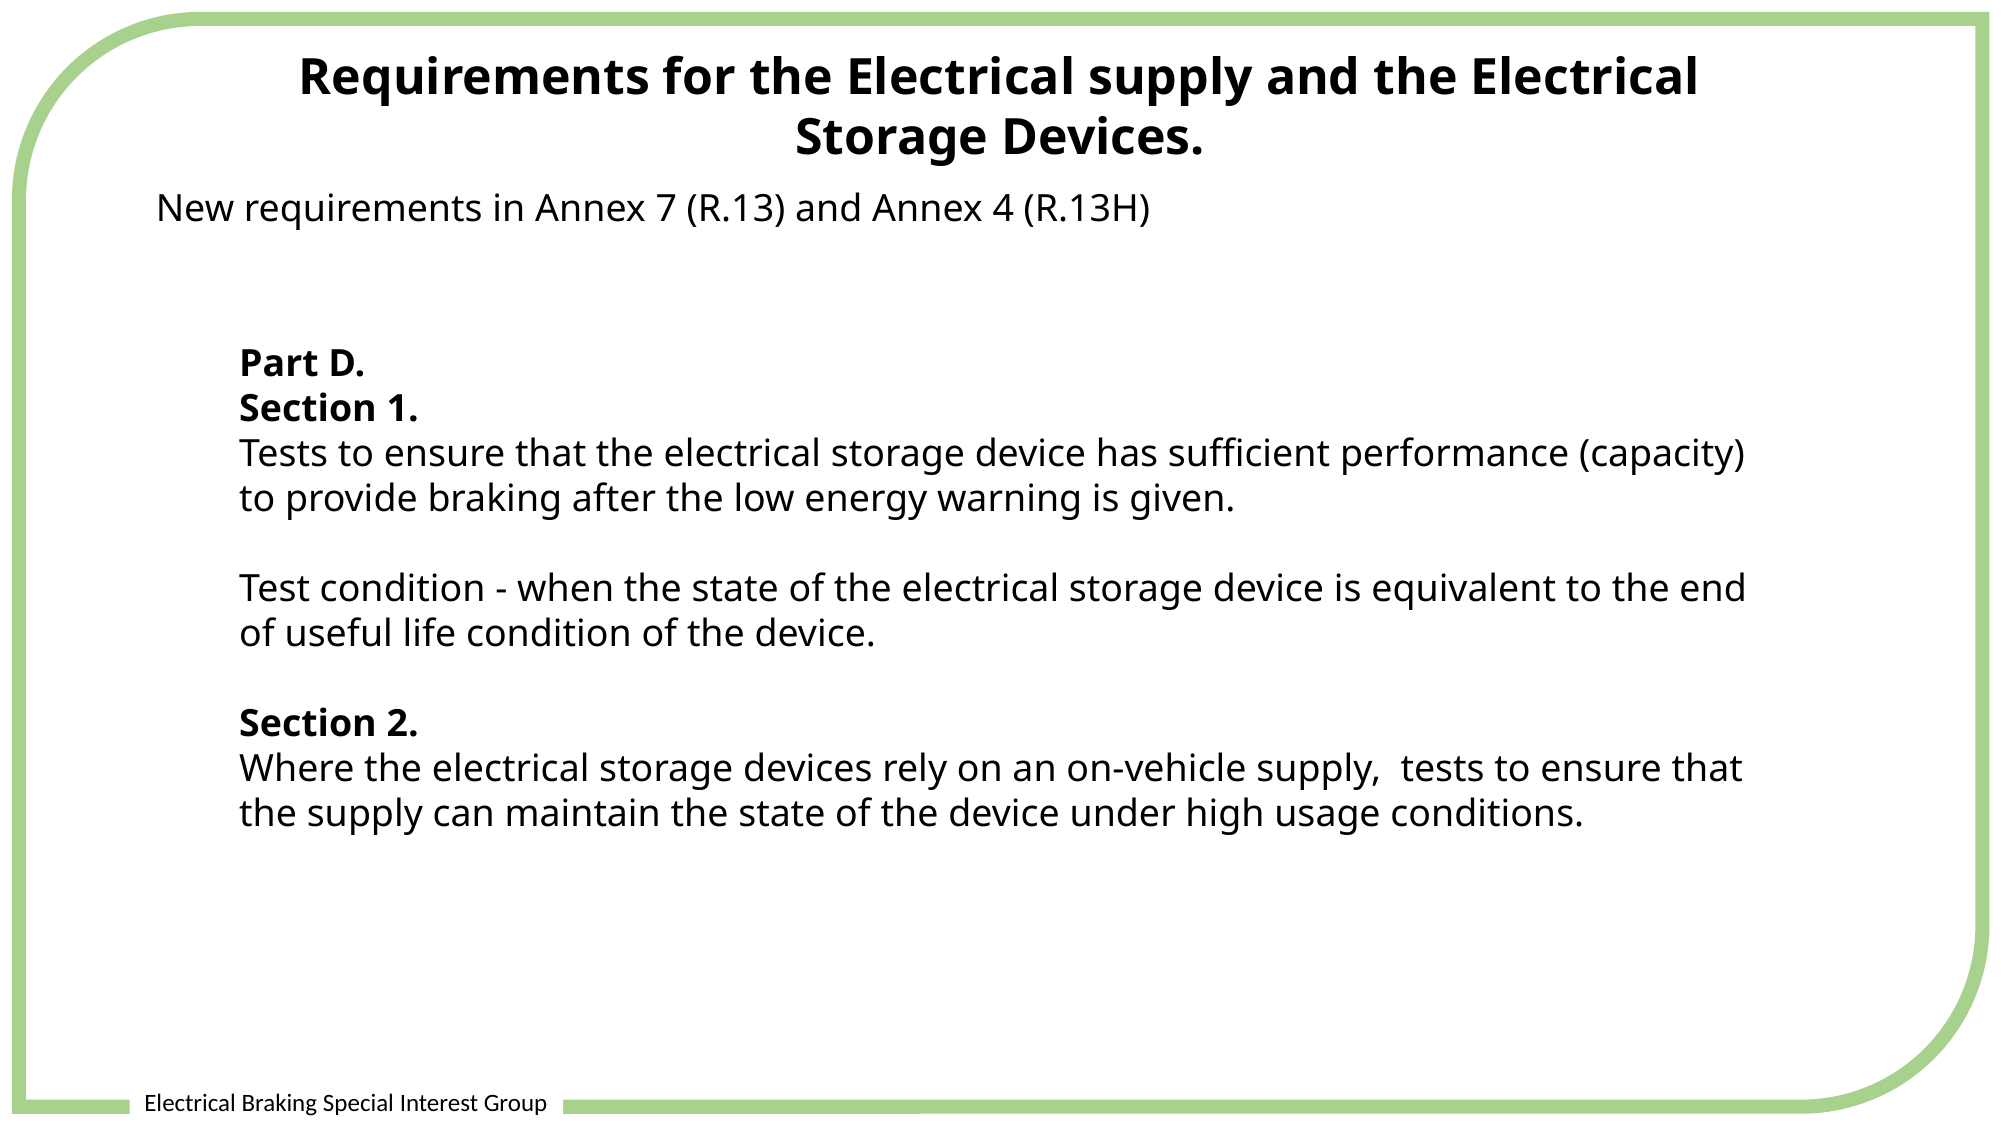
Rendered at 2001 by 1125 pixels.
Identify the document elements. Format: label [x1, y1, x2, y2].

text_box [18, 18, 1983, 1125]
